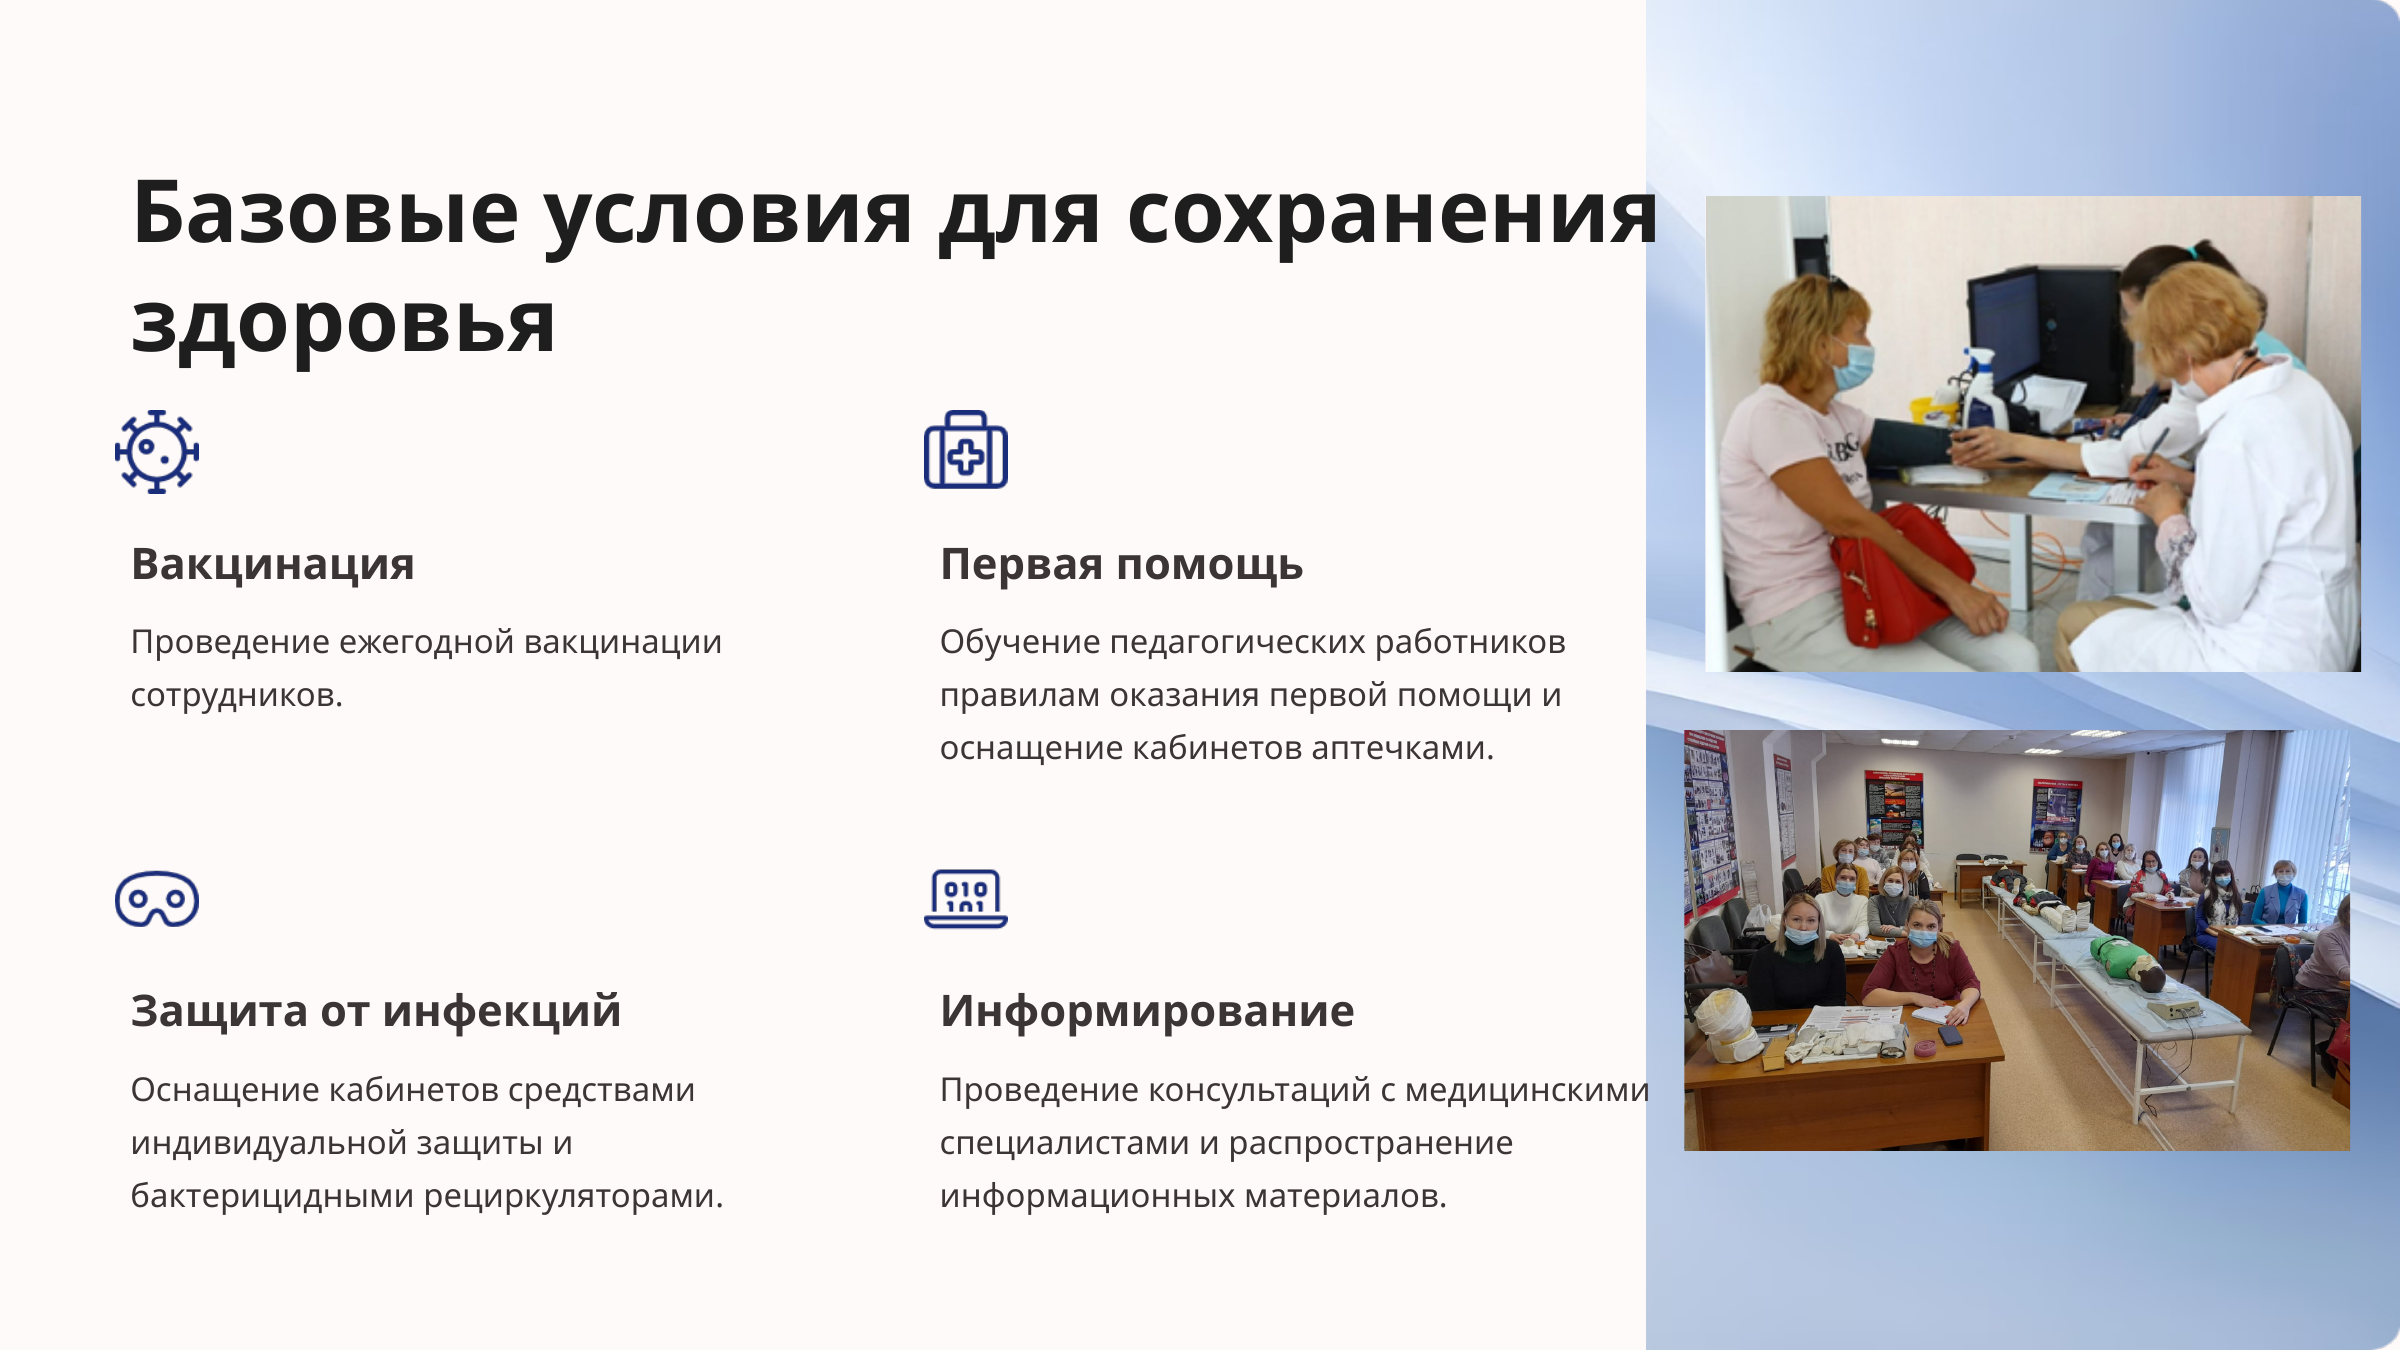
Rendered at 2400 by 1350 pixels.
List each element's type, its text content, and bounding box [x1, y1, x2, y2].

picture [115, 857, 199, 941]
text_box Базовые условия для сохранения здоровья [115, 143, 1646, 361]
picture [924, 857, 1008, 941]
text_box Обучение педагогических работников правилам оказания первой помощи и оснащение кабинетов аптечками. [924, 600, 1646, 759]
text_box Вакцинация [115, 526, 551, 581]
text_box Проведение консультаций с медицинскими специалистами и распространение информационных материалов. [924, 1047, 1646, 1207]
text_box Оснащение кабинетов средствами индивидуальной защиты и бактерицидными рециркуляторами. [115, 1047, 876, 1207]
text_box Защита от инфекций [115, 973, 610, 1028]
text_box [0, 0, 1646, 1350]
picture [1646, 0, 2400, 1350]
picture [924, 410, 1008, 494]
text_box Проведение ежегодной вакцинации сотрудников. [115, 600, 876, 706]
text_box Первая помощь [924, 526, 1360, 581]
picture [115, 410, 199, 494]
text_box Информирование [924, 973, 1360, 1028]
